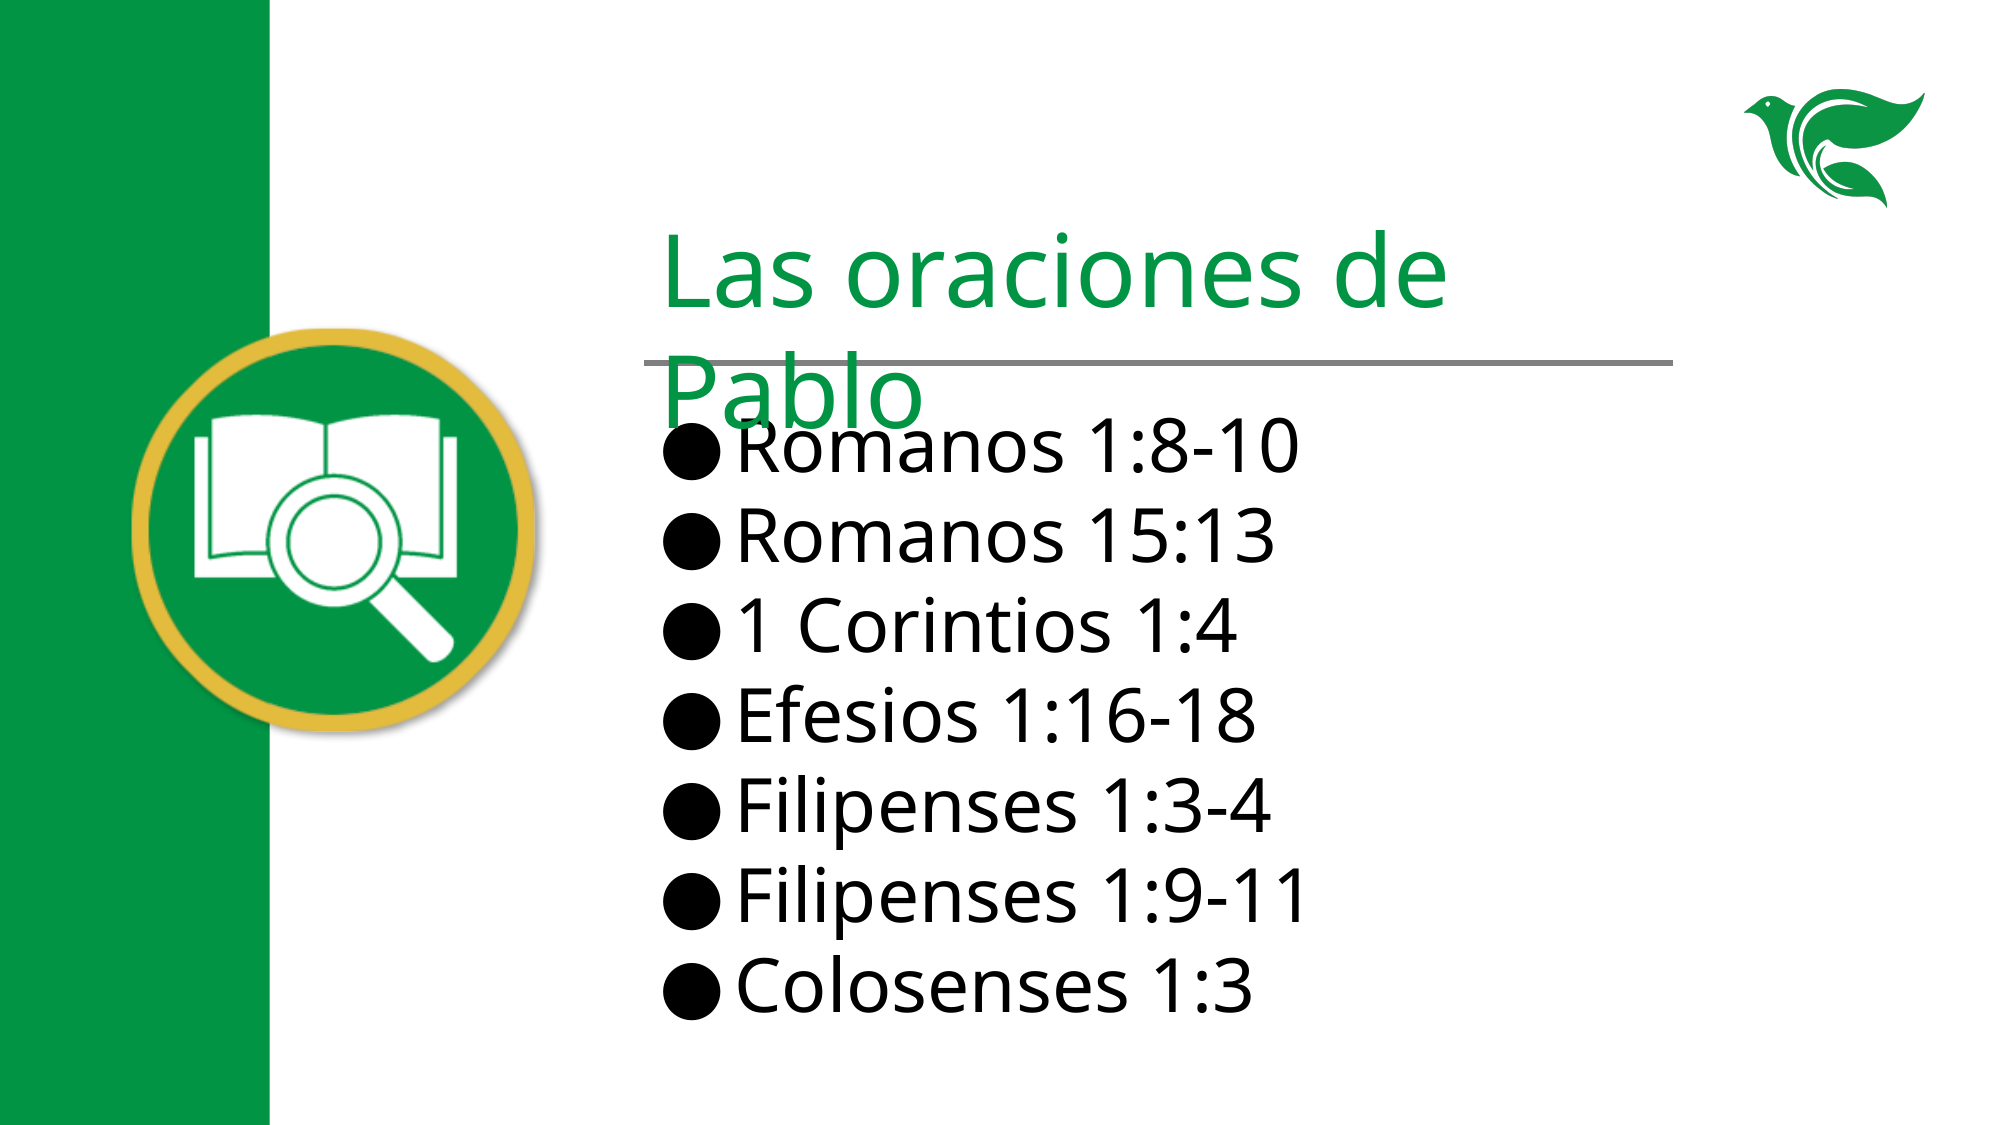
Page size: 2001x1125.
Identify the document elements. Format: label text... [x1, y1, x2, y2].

text_box Las oraciones de Pablo [644, 198, 1734, 457]
picture [1722, 47, 1953, 240]
text_box Romanos 1:8-10 Romanos 15:13 1 Corintios 1:4 Efesios 1:16-18 Filipenses 1:3-4 Filipenses 1:9-11 Colosenses 1:3 [644, 389, 1803, 1035]
text_box [0, 0, 270, 1125]
picture [77, 254, 592, 783]
